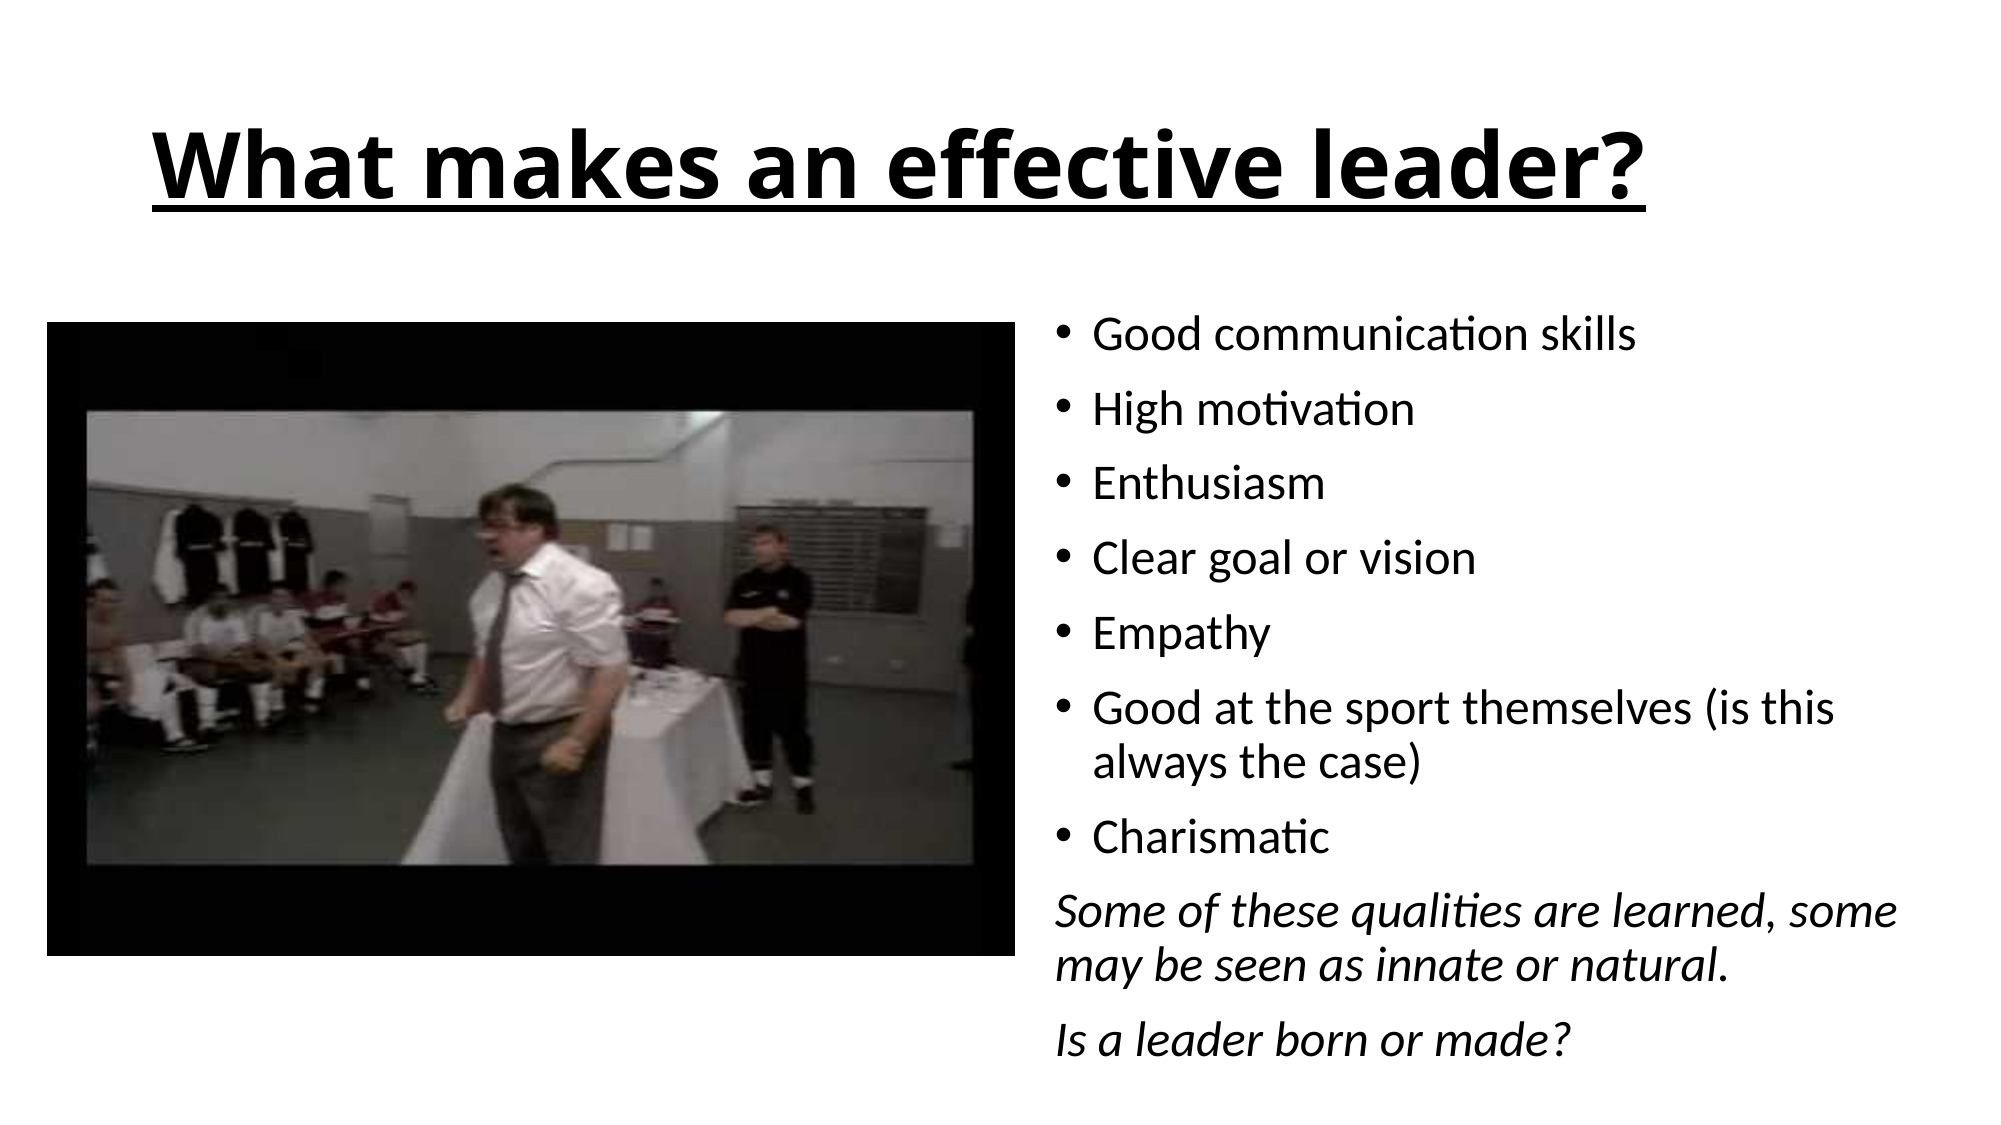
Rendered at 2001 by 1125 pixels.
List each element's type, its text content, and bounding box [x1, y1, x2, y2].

list Good communication skills High motivation Enthusiasm Clear goal or vision Empathy Good at the sport themselves (is this always the case) Charismatic Some of these qualities are learned, some may be seen as innate or natural. Is a leader born or made? [1039, 299, 1962, 1085]
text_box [46, 321, 1016, 957]
title What makes an effective leader? [137, 59, 1863, 278]
